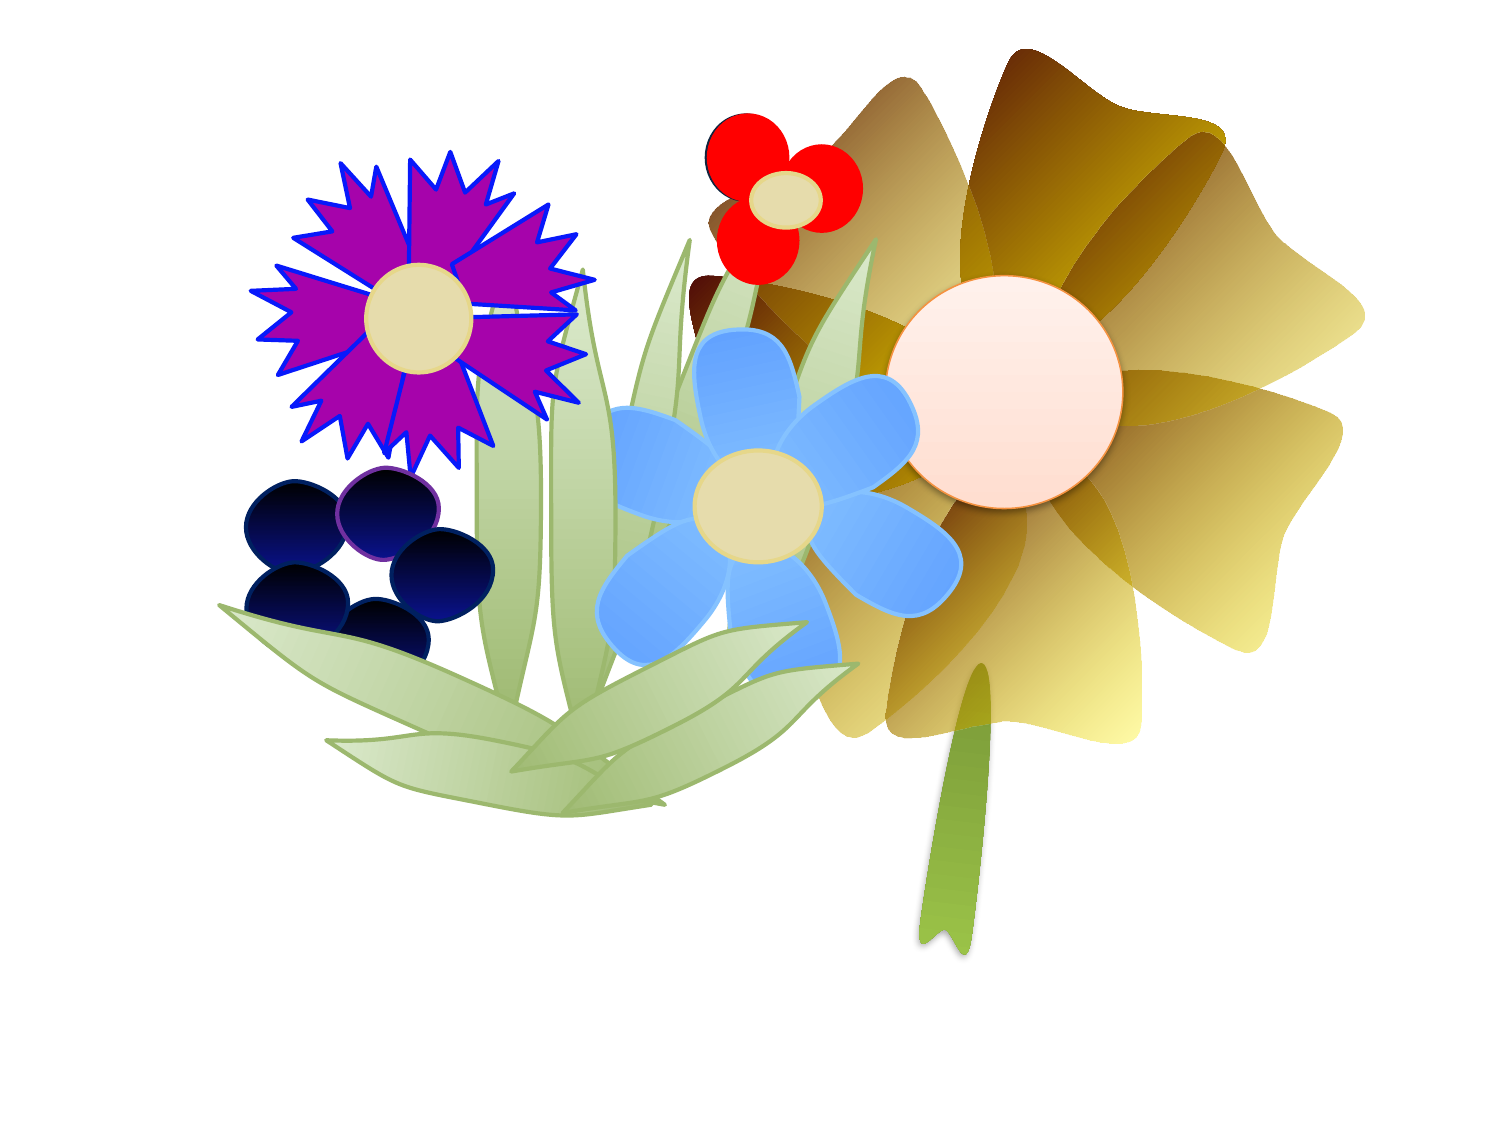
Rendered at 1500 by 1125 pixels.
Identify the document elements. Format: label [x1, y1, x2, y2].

text_box [682, 74, 1329, 954]
text_box [197, 115, 962, 805]
